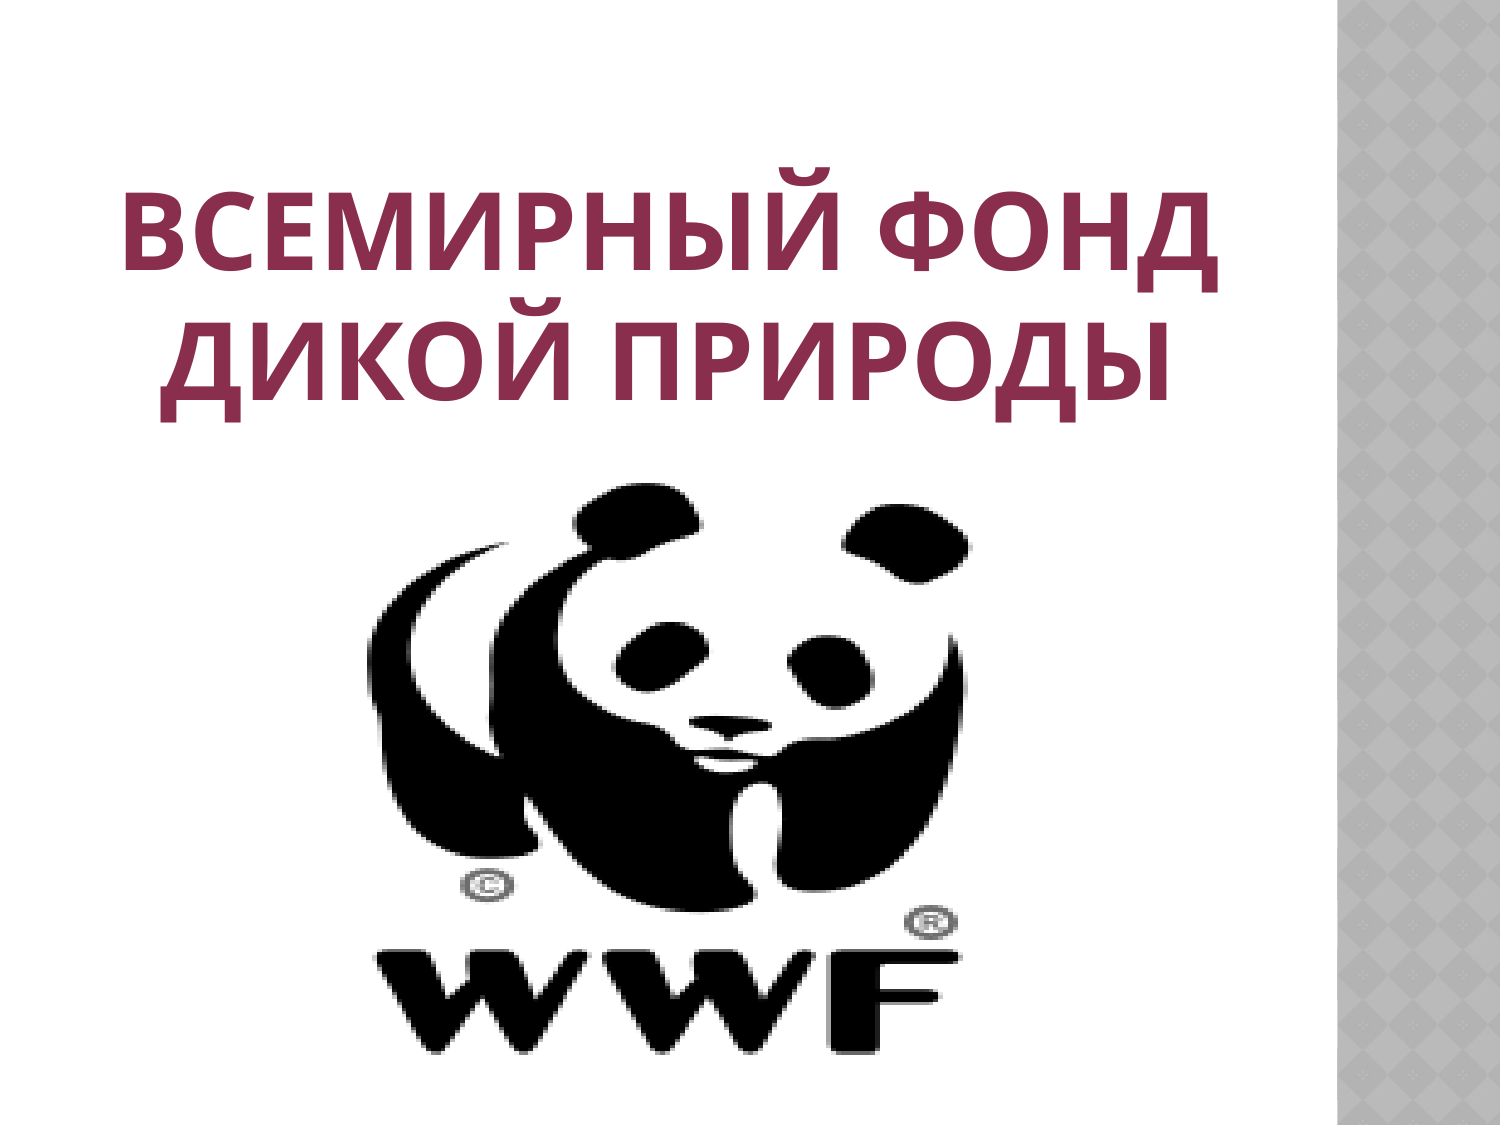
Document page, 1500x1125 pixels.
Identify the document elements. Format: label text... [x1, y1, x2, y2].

title Всемирный фонд дикой природы [75, 82, 1263, 422]
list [362, 479, 974, 1056]
